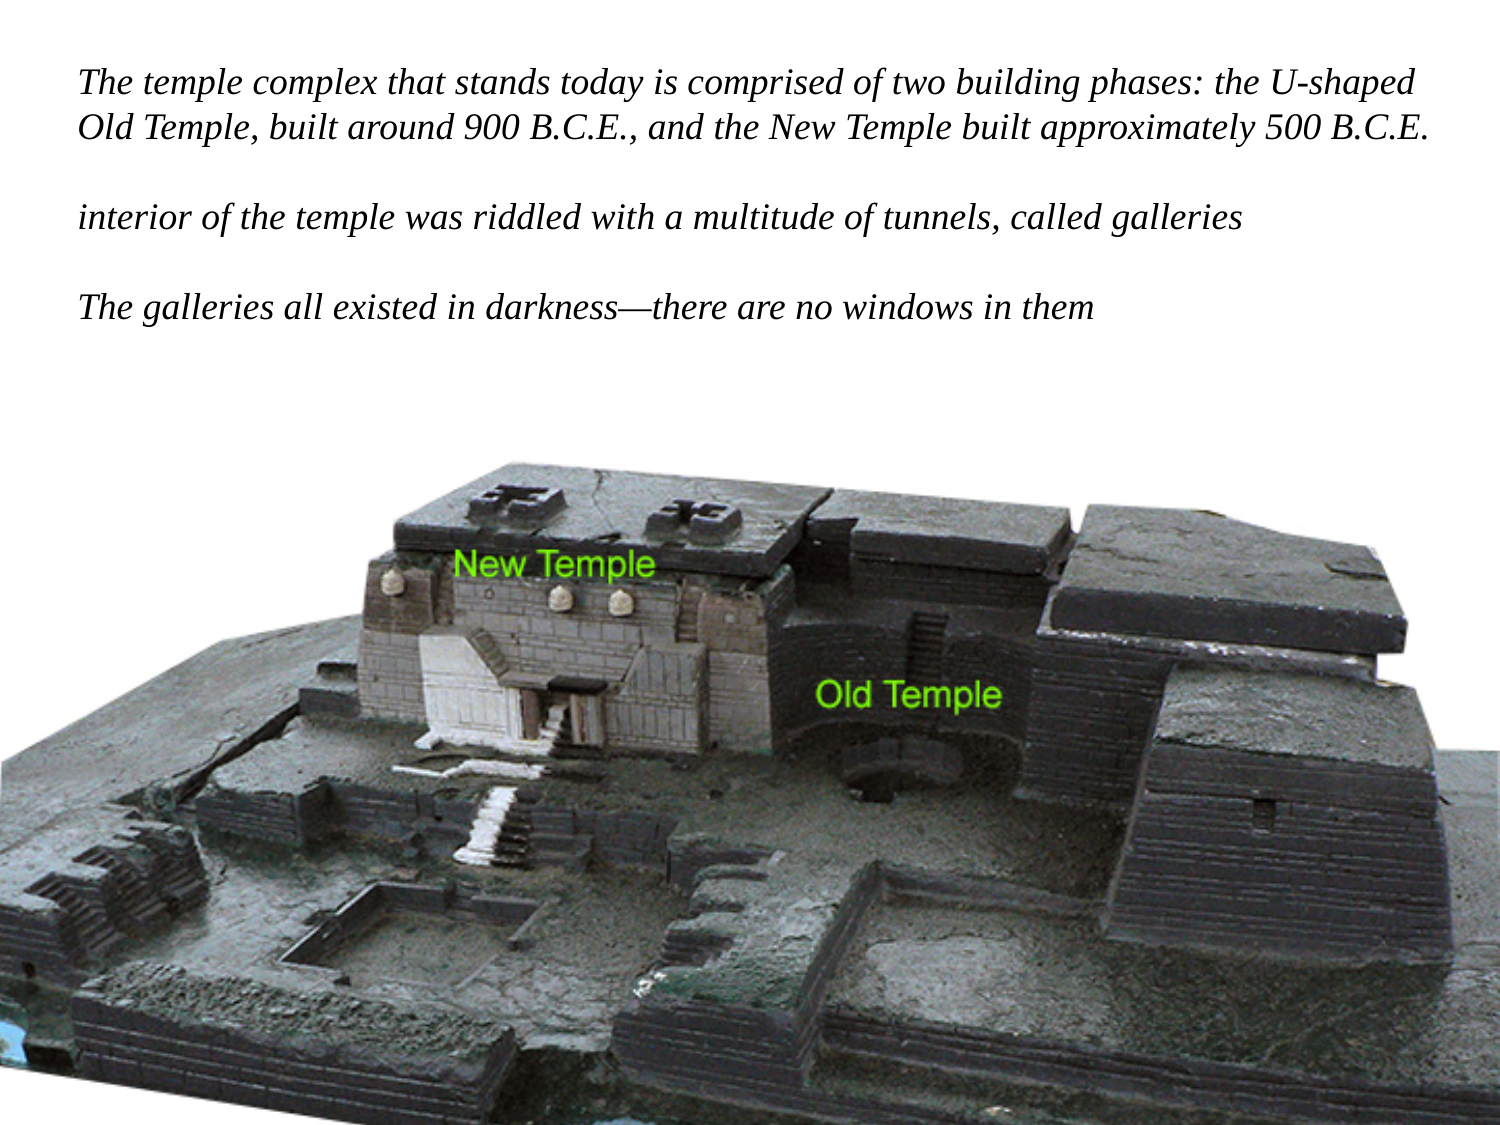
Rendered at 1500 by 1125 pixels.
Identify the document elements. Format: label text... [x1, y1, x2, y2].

text_box The temple complex that stands today is comprised of two building phases: the U-shaped Old Temple, built around 900 B.C.E., and the New Temple built approximately 500 B.C.E. interior of the temple was riddled with a multitude of tunnels, called galleries The galleries all existed in darkness—there are no windows in them [62, 49, 1450, 335]
picture [0, 404, 1500, 1125]
